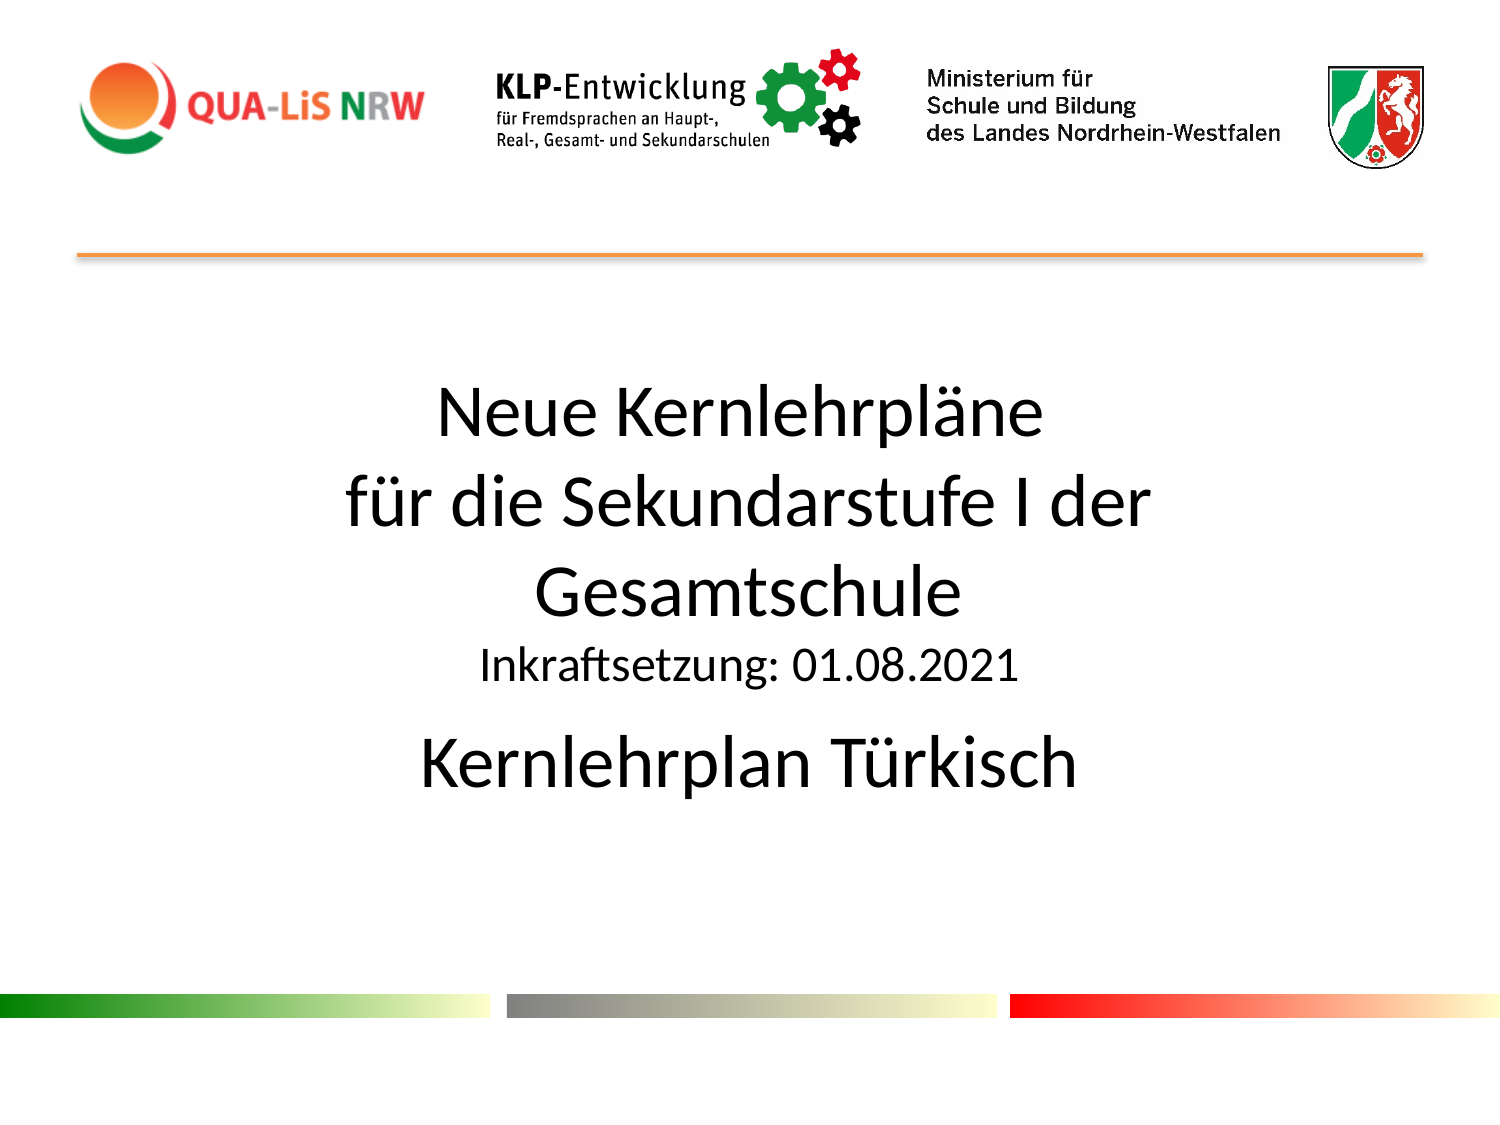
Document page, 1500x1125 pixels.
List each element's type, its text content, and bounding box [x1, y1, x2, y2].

picture [77, 55, 431, 158]
picture [478, 30, 880, 168]
picture [927, 66, 1424, 169]
title Neue Kernlehrpläne für die Sekundarstufe I der Gesamtschule Inkraftsetzung: 01.08.2021 [111, 349, 1387, 705]
text_box Kernlehrplan Türkisch [163, 702, 1337, 813]
